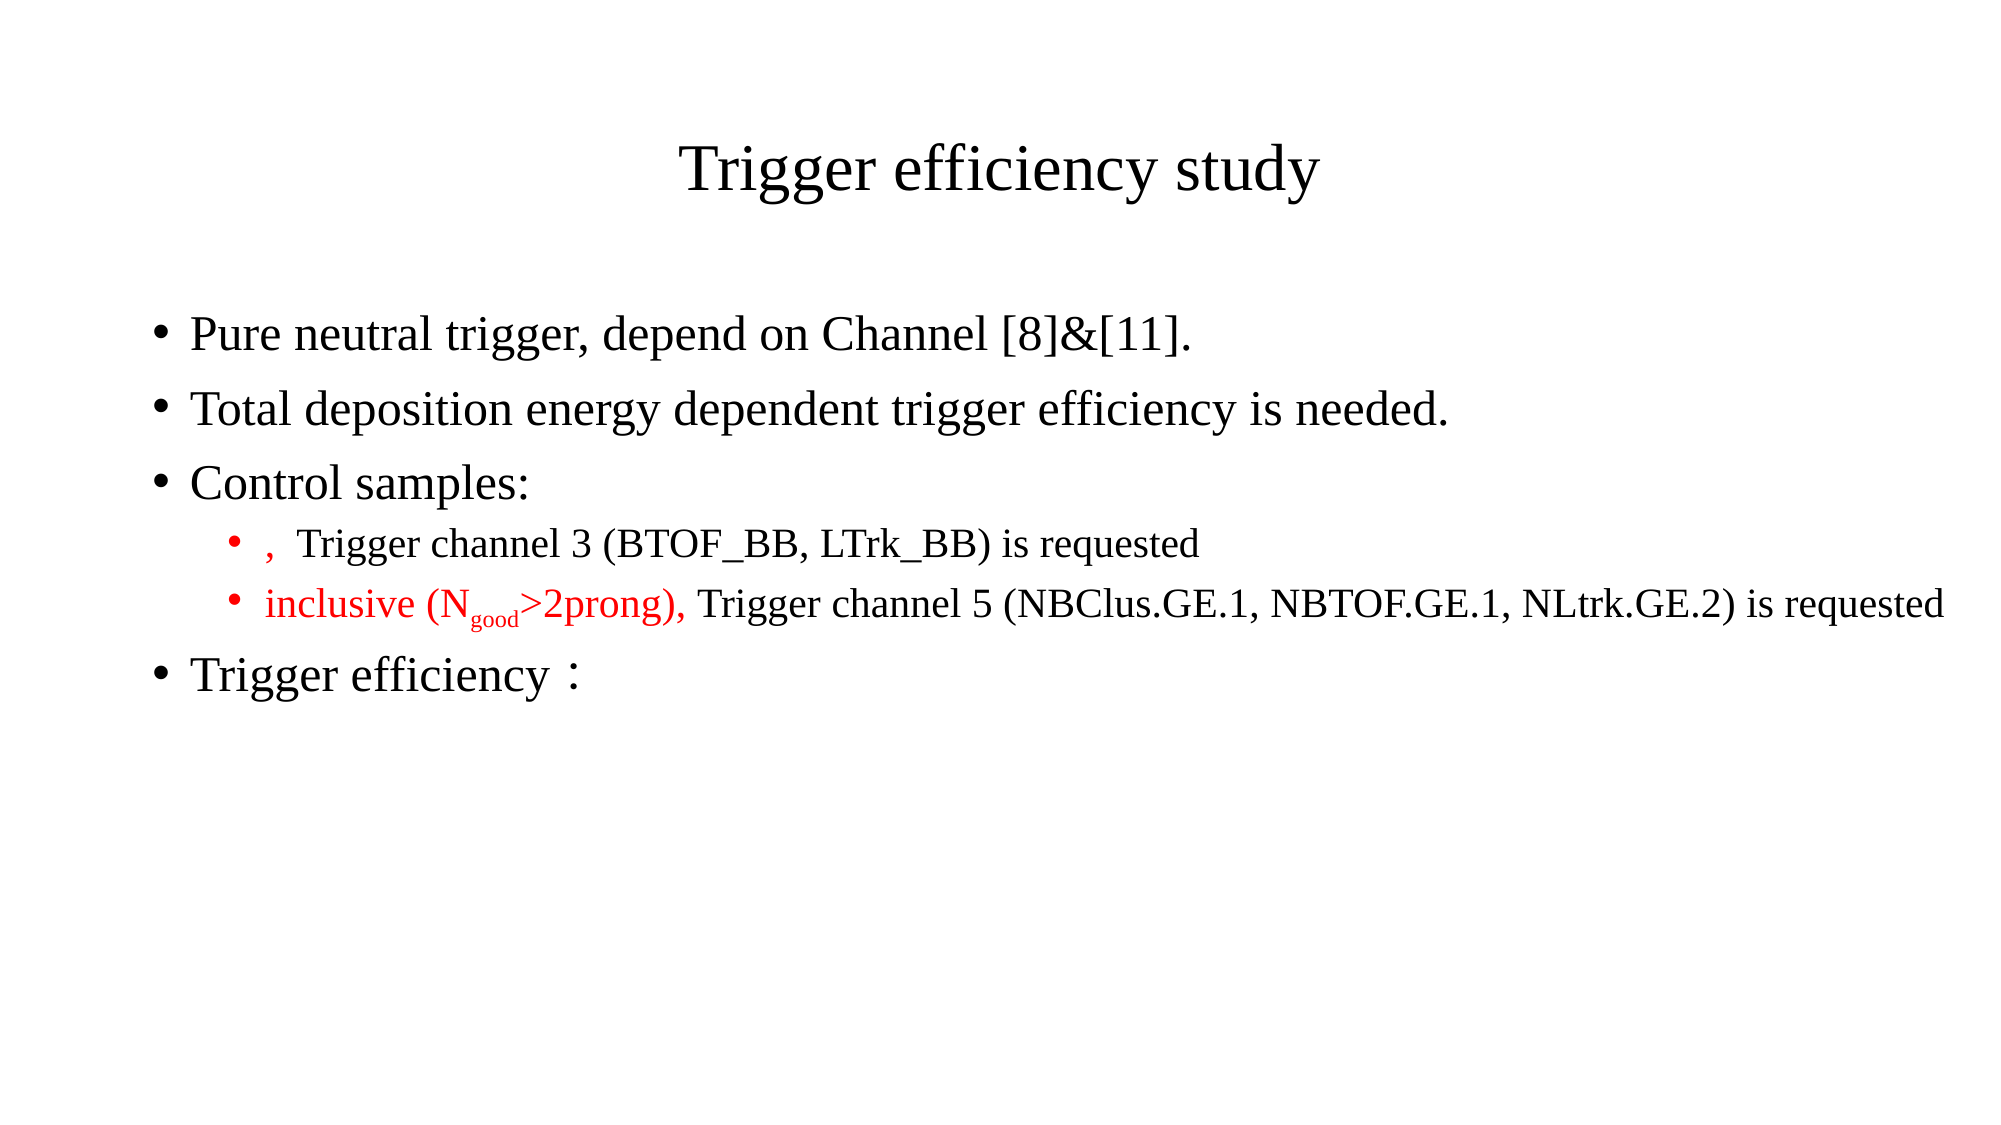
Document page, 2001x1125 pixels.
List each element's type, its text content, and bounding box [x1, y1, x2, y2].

title Trigger efficiency study [137, 59, 1863, 278]
